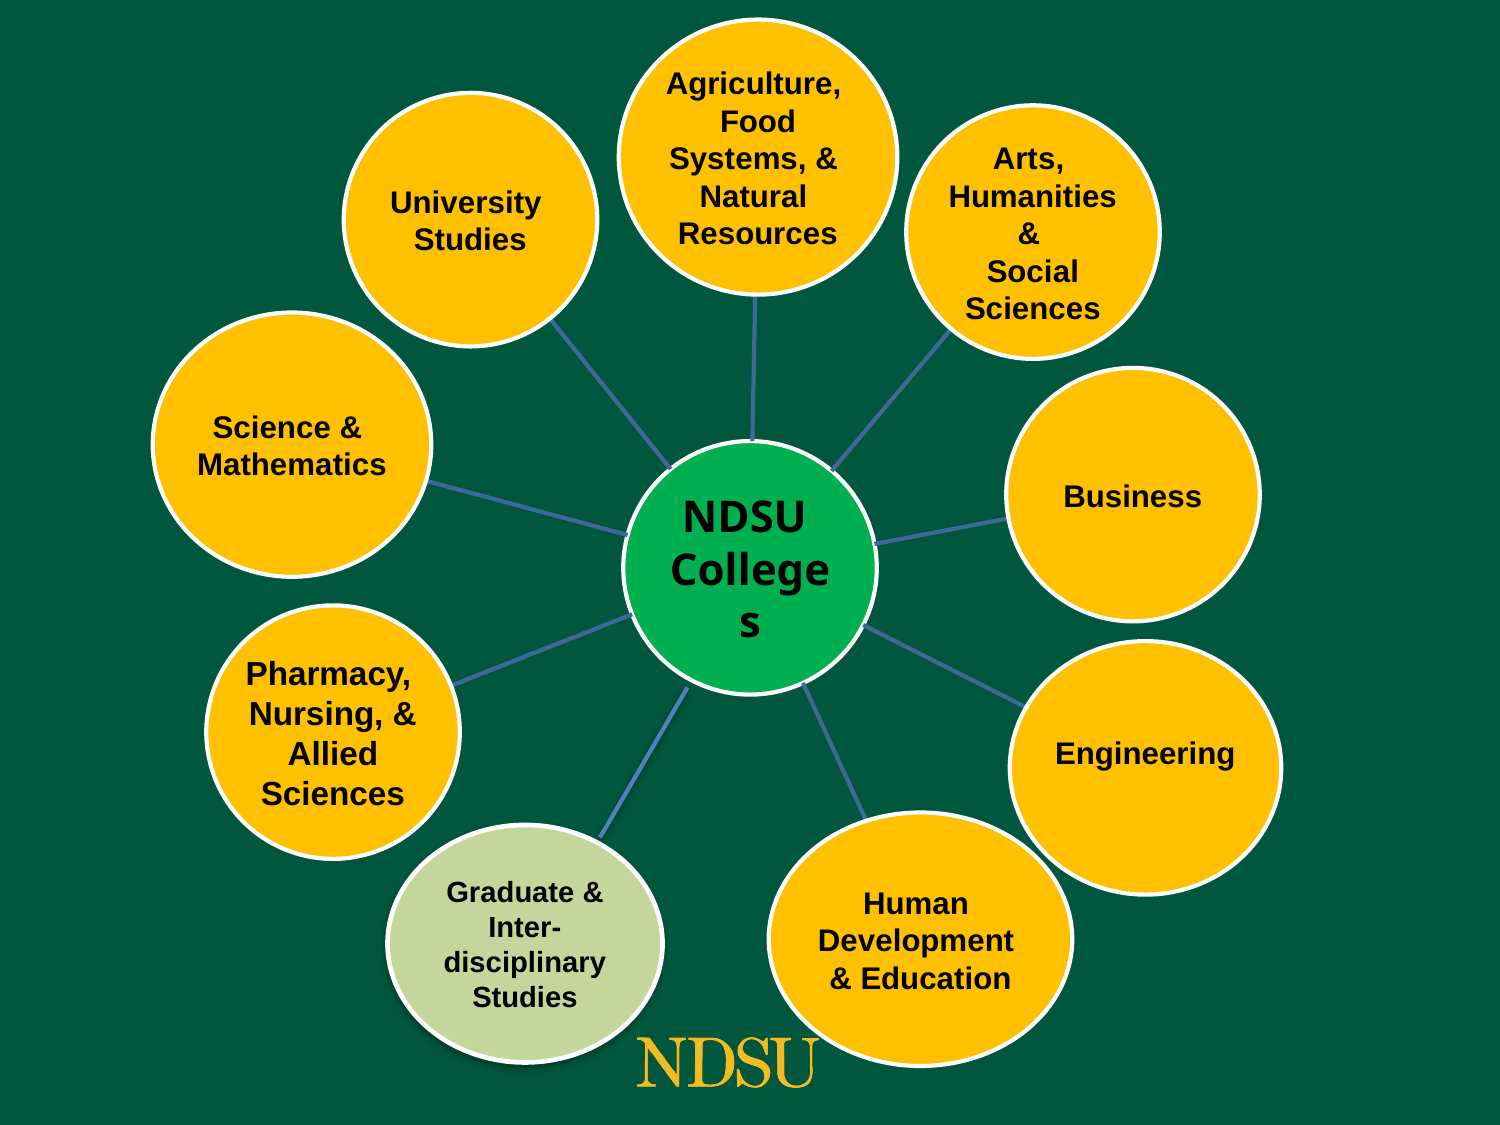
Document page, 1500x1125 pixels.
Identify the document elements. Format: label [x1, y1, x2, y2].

text_box [568, 718, 719, 807]
text_box [37, 0, 1451, 1125]
